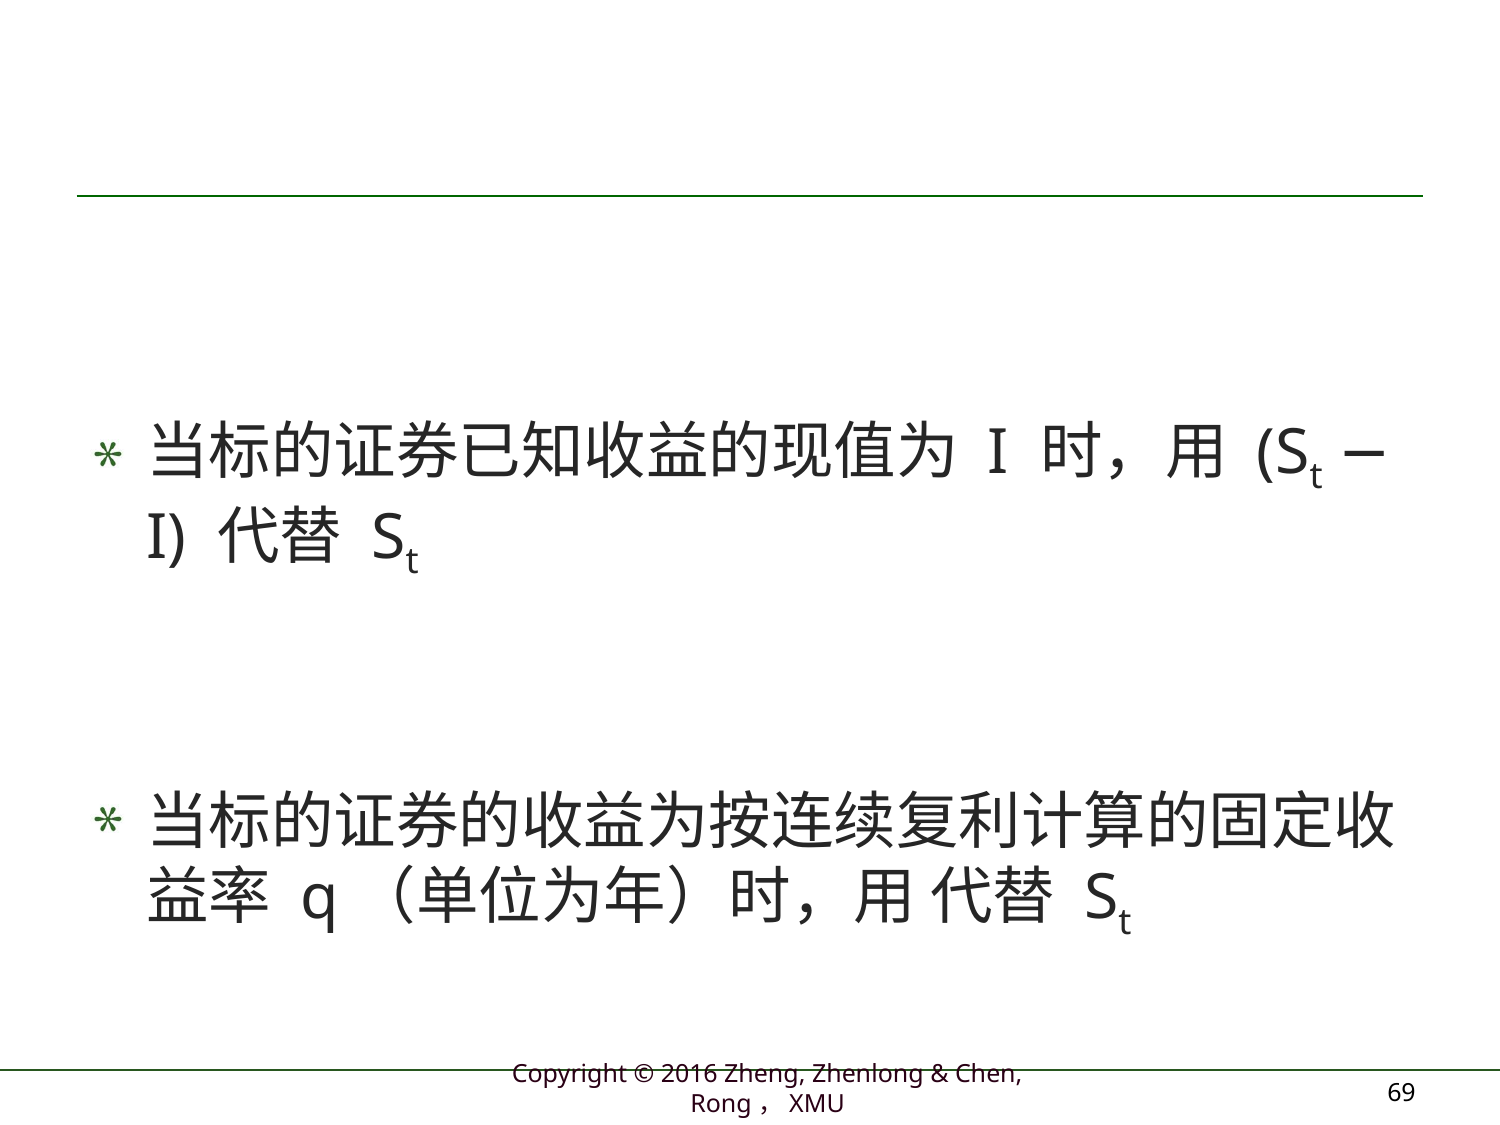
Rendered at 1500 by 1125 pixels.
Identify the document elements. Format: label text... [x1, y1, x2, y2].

picture [90, 439, 125, 468]
slide_number 69 [1080, 1070, 1431, 1118]
picture [90, 804, 125, 833]
